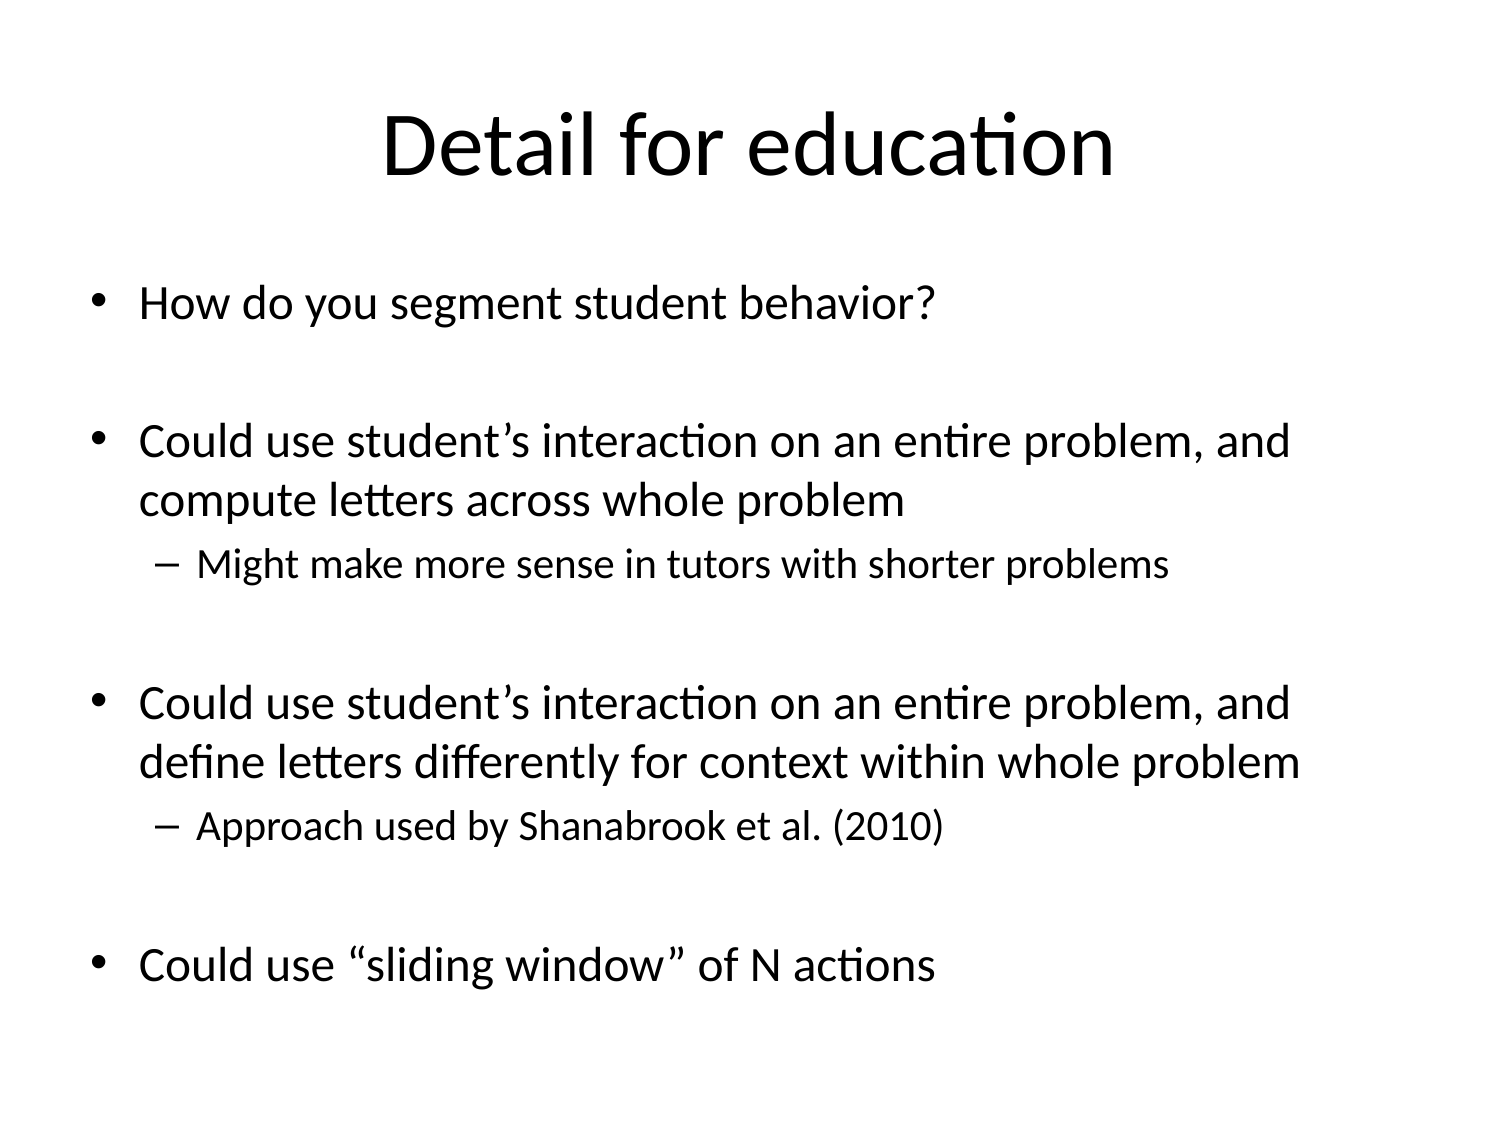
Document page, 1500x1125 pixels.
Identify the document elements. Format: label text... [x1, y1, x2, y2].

list How do you segment student behavior? Could use student’s interaction on an entire problem, and compute letters across whole problem Might make more sense in tutors with shorter problems Could use student’s interaction on an entire problem, and define letters differently for context within whole problem Approach used by Shanabrook et al. (2010) Could use “sliding window” of N actions [75, 262, 1425, 1005]
title Detail for education [75, 45, 1425, 233]
